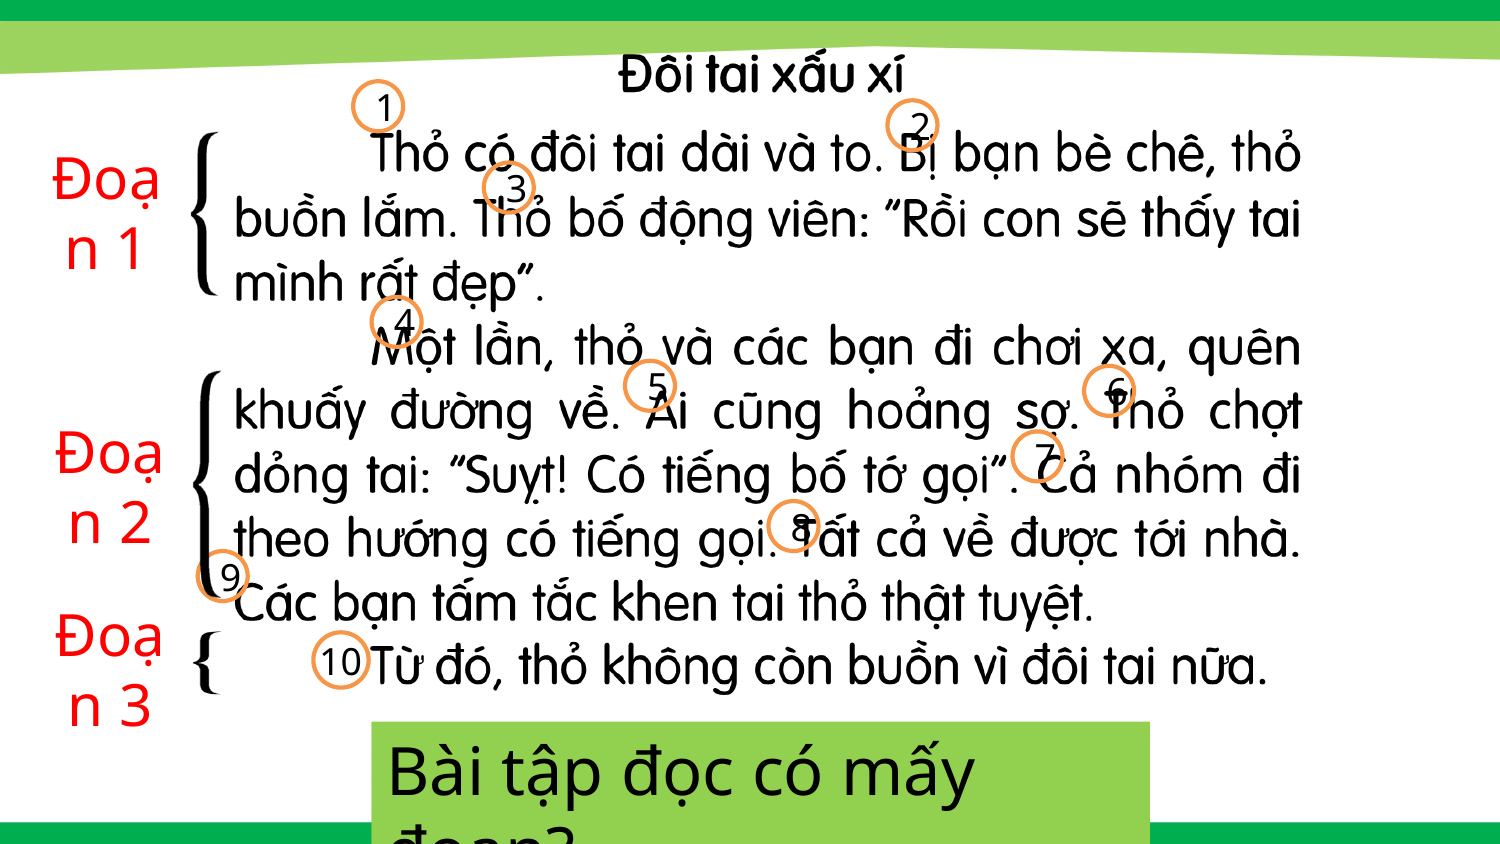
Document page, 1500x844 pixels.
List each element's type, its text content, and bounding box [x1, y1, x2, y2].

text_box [277, 597, 404, 723]
picture [0, 0, 1500, 844]
text_box Bài tập đọc có mấy đoạn? [371, 735, 1150, 844]
title Đoạn 1 [19, 141, 158, 282]
text_box Đoạn 2 [22, 414, 160, 556]
text_box Đoạn 3 [22, 597, 198, 739]
